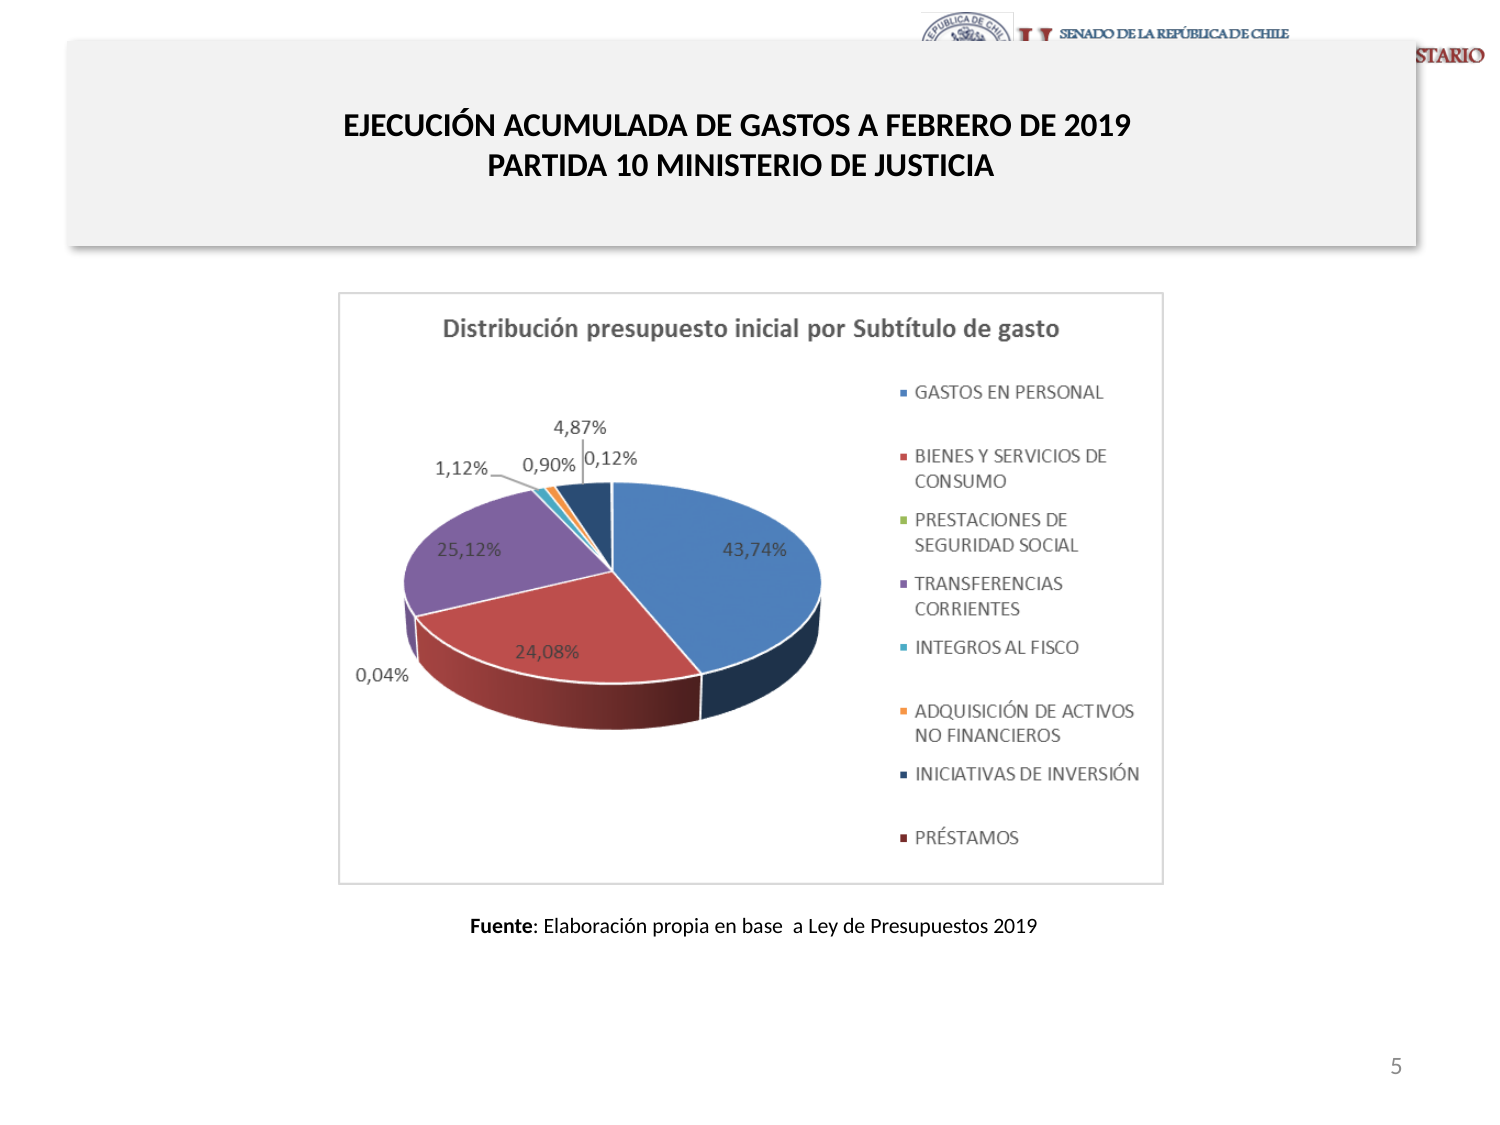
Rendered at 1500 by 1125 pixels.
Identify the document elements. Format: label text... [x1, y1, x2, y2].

title EJECUCIÓN ACUMULADA DE GASTOS A FEBRERO DE 2019 PARTIDA 10 MINISTERIO DE JUSTICIA [67, 41, 1415, 246]
slide_number 5 [1067, 1035, 1418, 1095]
picture [921, 1, 1500, 115]
picture [338, 292, 1164, 885]
footer Fuente: Elaboración propia en base a Ley de Presupuestos 2019 [64, 904, 1444, 965]
